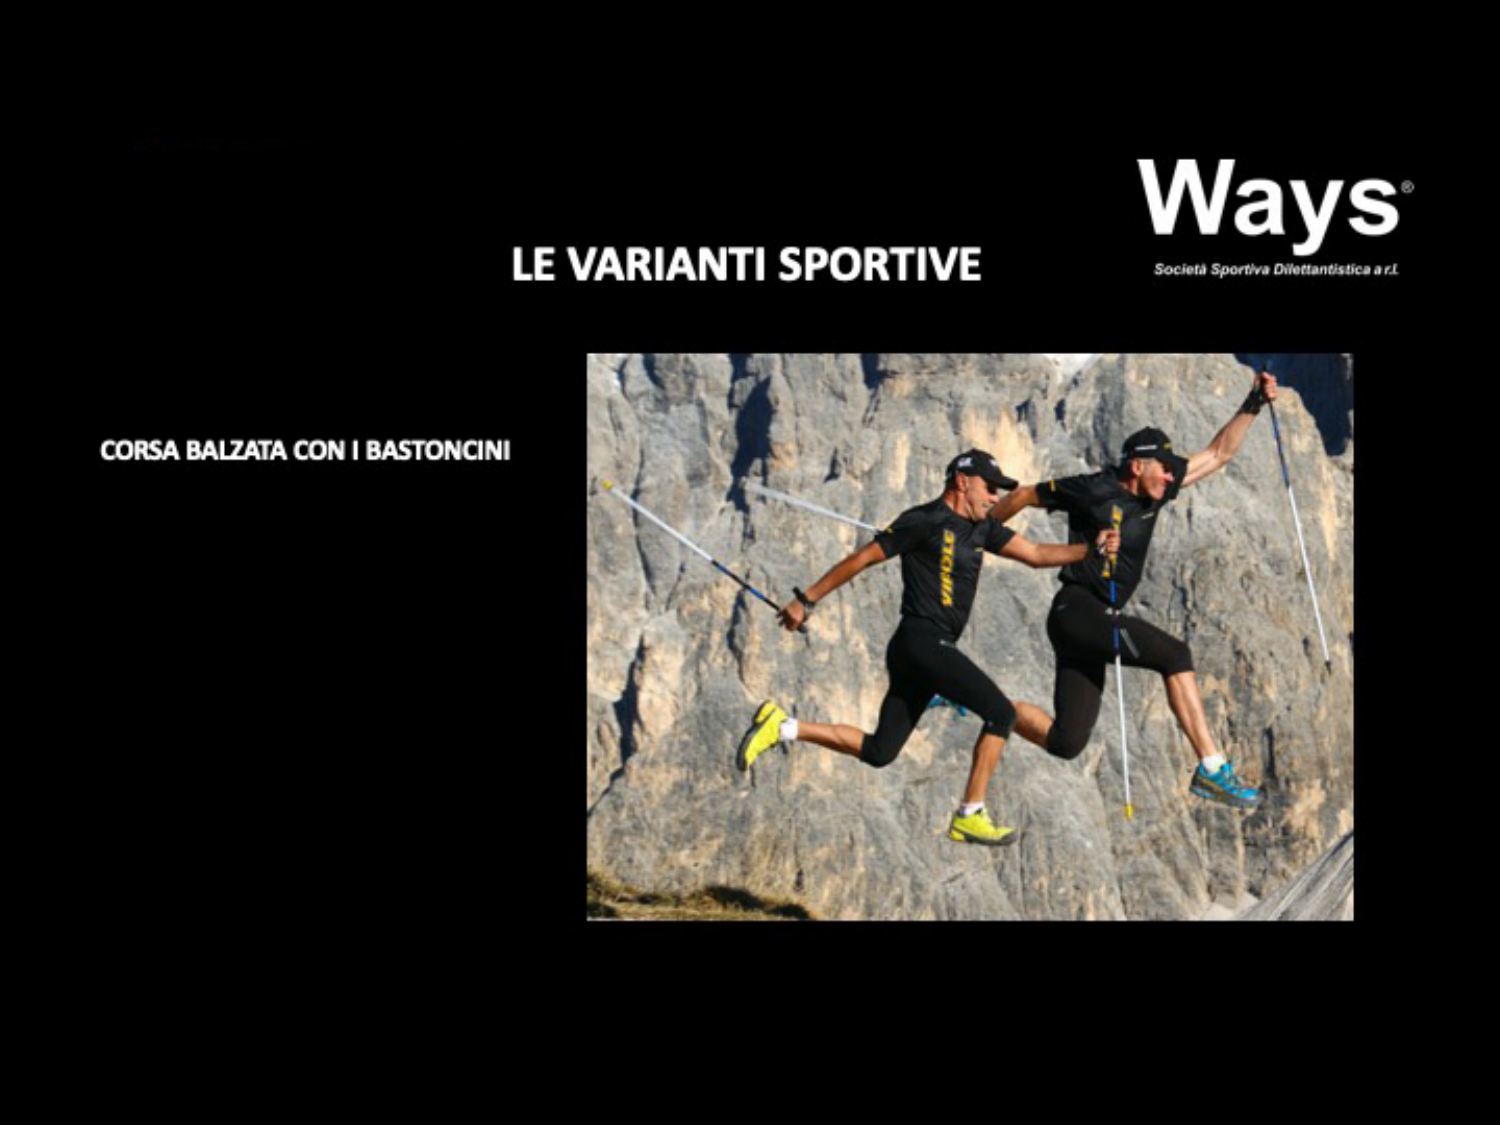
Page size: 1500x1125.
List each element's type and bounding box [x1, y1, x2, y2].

picture [0, 139, 1500, 984]
